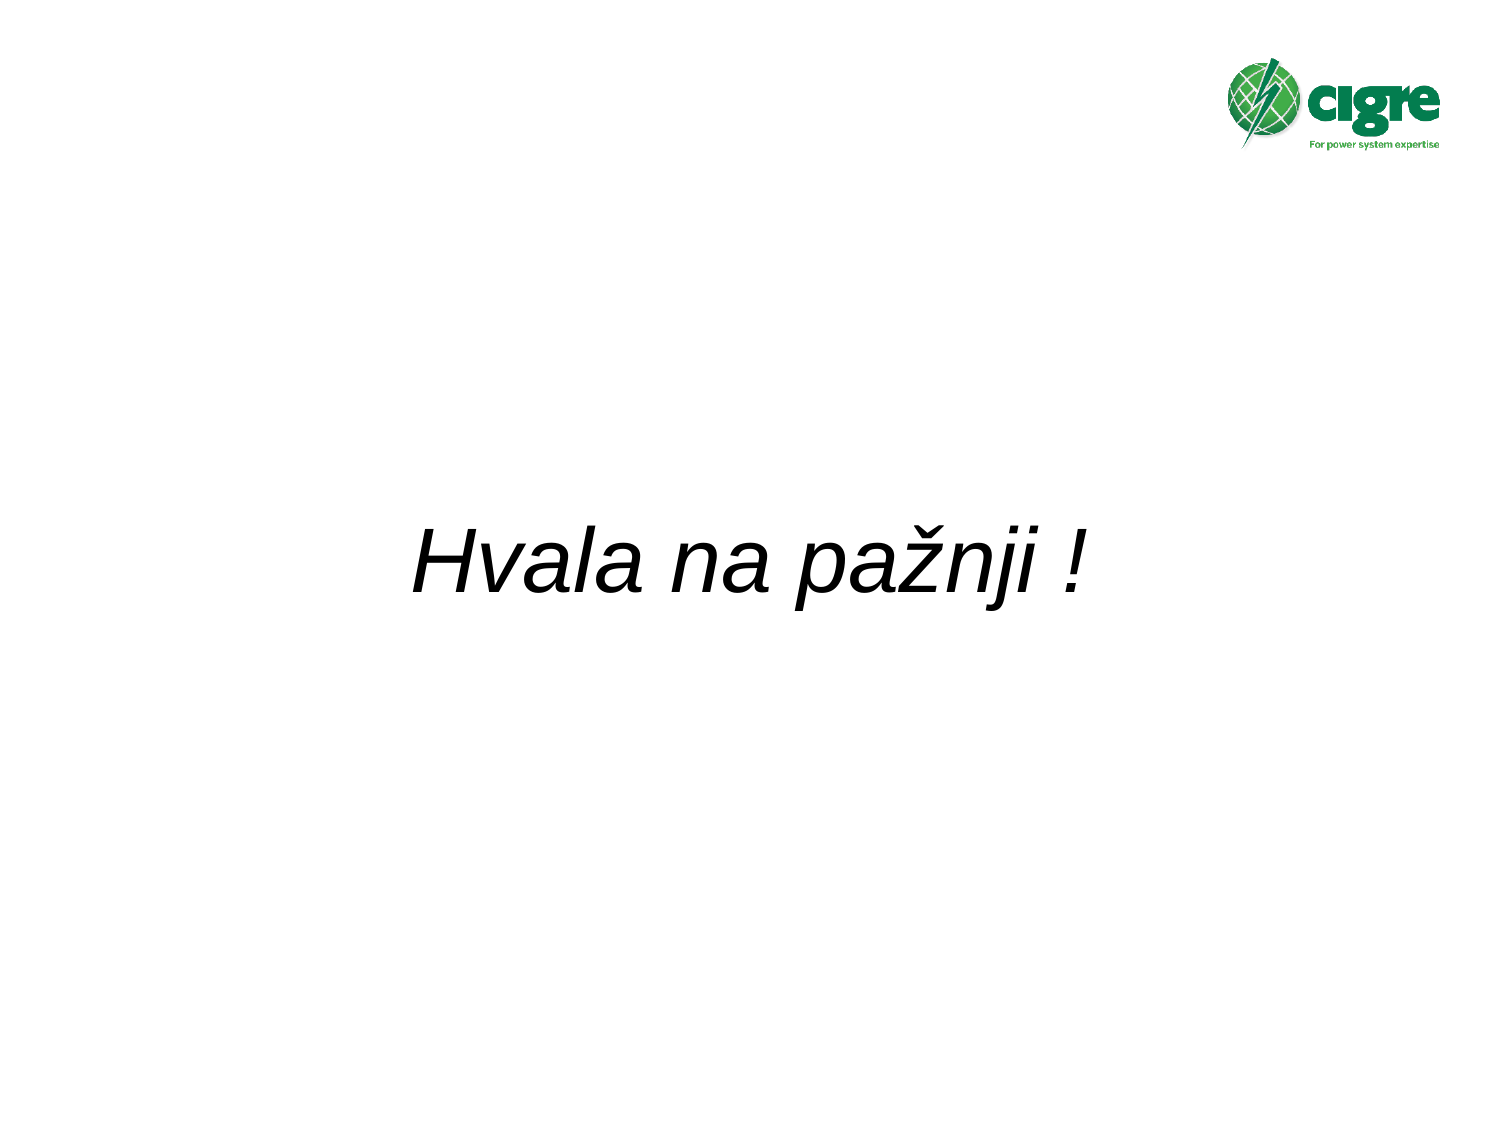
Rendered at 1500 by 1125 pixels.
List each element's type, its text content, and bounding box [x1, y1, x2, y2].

picture [1220, 50, 1447, 159]
text_box Hvala na pažnji ! [271, 434, 1229, 691]
